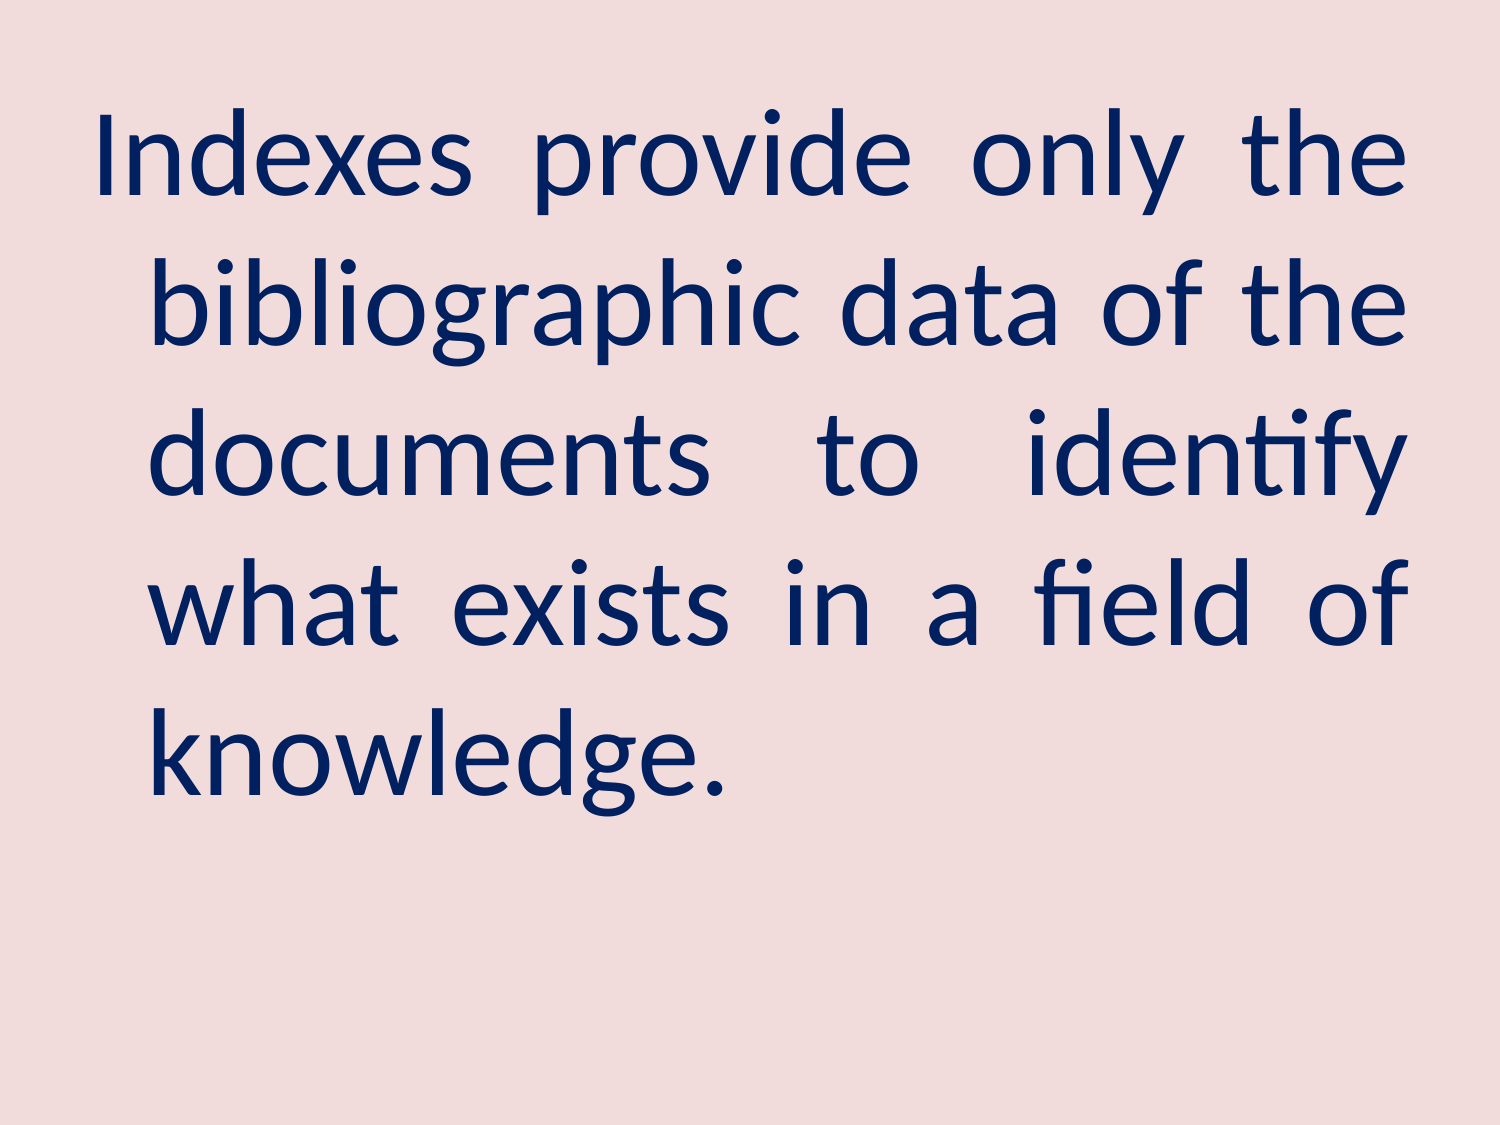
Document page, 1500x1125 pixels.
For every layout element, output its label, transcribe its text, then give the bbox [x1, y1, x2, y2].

list Indexes provide only the bibliographic data of the documents to identify what exists in a field of knowledge. [75, 62, 1425, 1075]
